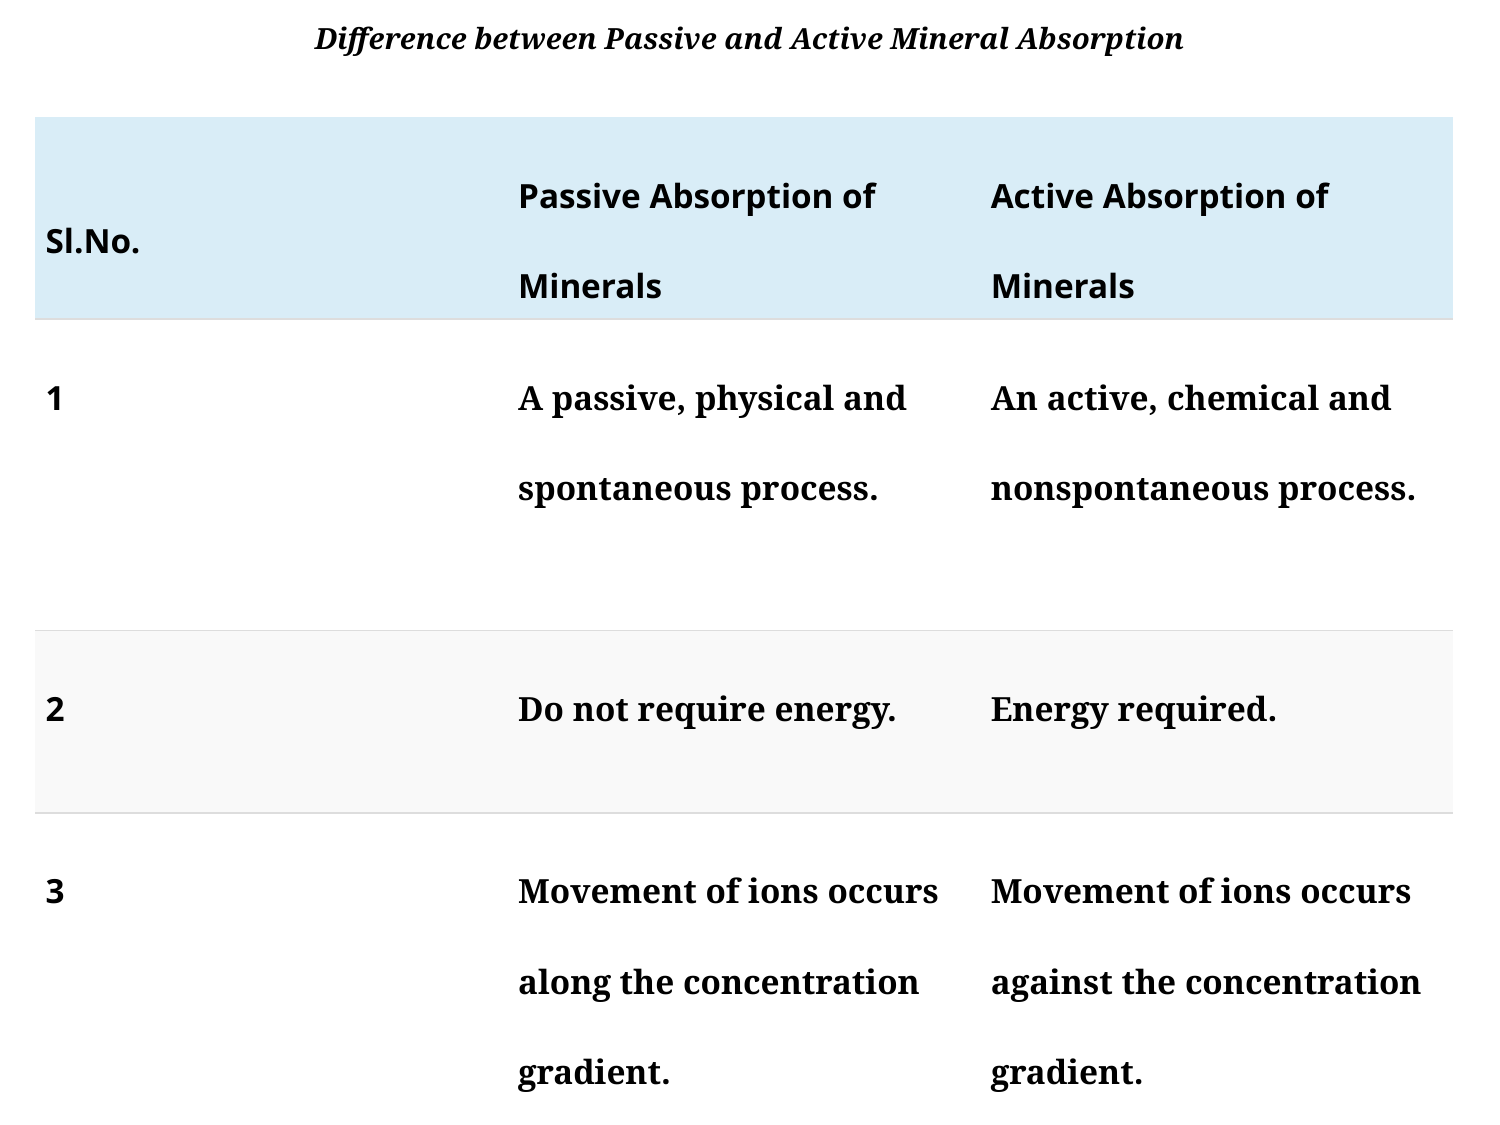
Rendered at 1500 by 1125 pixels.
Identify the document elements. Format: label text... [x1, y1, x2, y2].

table_header Sl.No. [35, 117, 508, 318]
table_cell A passive, physical and spontaneous process. [508, 320, 980, 630]
table_cell Movement of ions occurs along the concentration gradient. [508, 814, 980, 1124]
table_cell 3 [35, 814, 508, 1124]
table_cell Movement of ions occurs against the concentration gradient. [980, 814, 1453, 1124]
table_header Active Absorption of Minerals [980, 117, 1453, 318]
text_box Difference between Passive and Active Mineral Absorption [299, 12, 1201, 63]
table_cell Do not require energy. [508, 631, 980, 812]
table_cell 2 [35, 631, 508, 812]
table_cell Energy required. [980, 631, 1453, 812]
table_cell 1 [35, 320, 508, 630]
table_header Passive Absorption of Minerals [508, 117, 980, 318]
table_cell An active, chemical and nonspontaneous process. [980, 320, 1453, 630]
